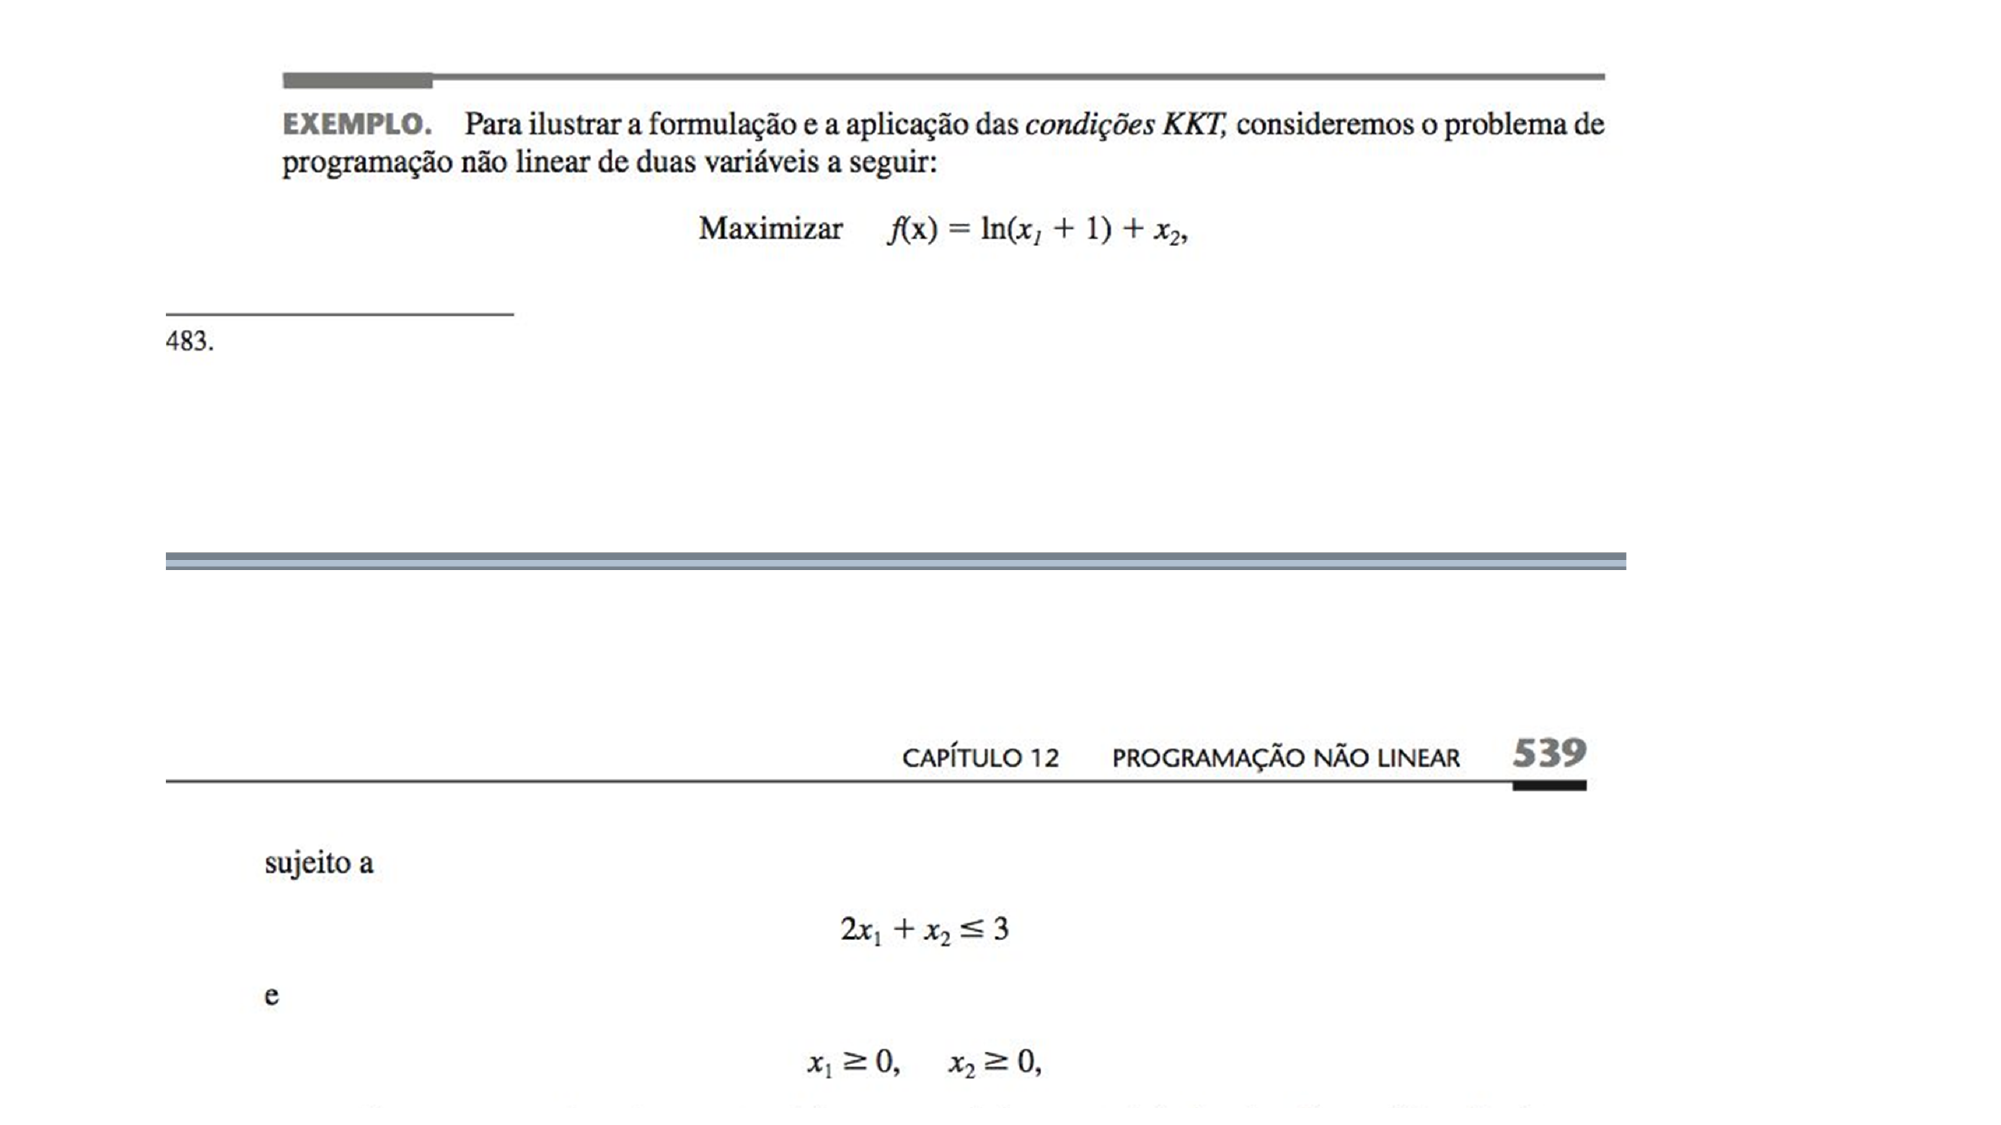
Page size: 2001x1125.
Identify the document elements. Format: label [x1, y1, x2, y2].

picture [165, 59, 1627, 1108]
